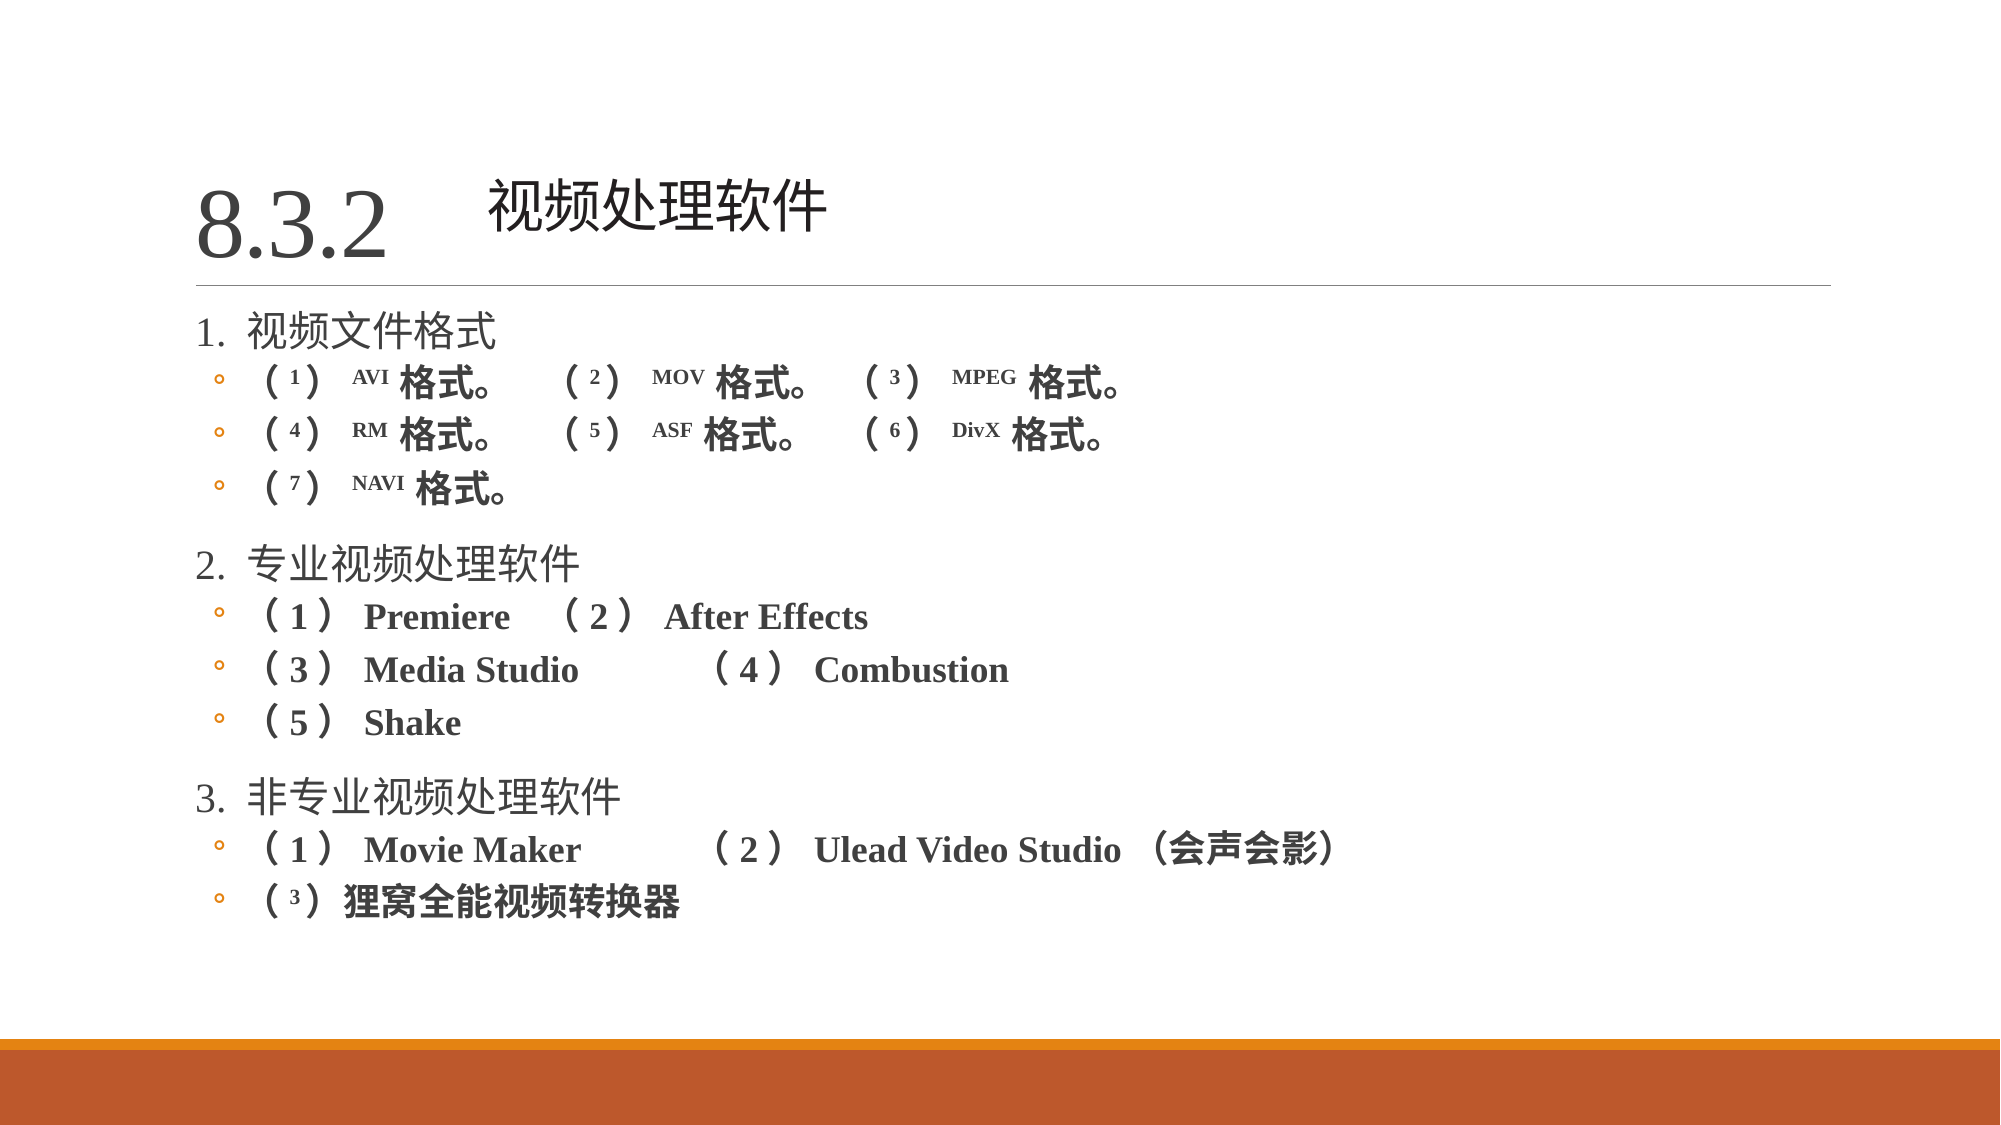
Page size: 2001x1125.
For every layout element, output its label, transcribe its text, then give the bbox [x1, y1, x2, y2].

list 1. 视频文件格式 （1）AVI 格式。 （2）MOV 格式。 （3）MPEG 格式。 （4）RM 格式。 （5）ASF 格式。 （6）DivX 格式。 （7）NAVI 格式。 2. 专业视频处理软件 （1）Premiere （2）After Effects （3）Media Studio （4）Combustion （5）Shake 3. 非专业视频处理软件 （1）Movie Maker （2）Ulead Video Studio（会声会影） （3）狸窝全能视频转换器 [180, 302, 1830, 1022]
title 8.3.2 视频处理软件 [180, 47, 1830, 285]
